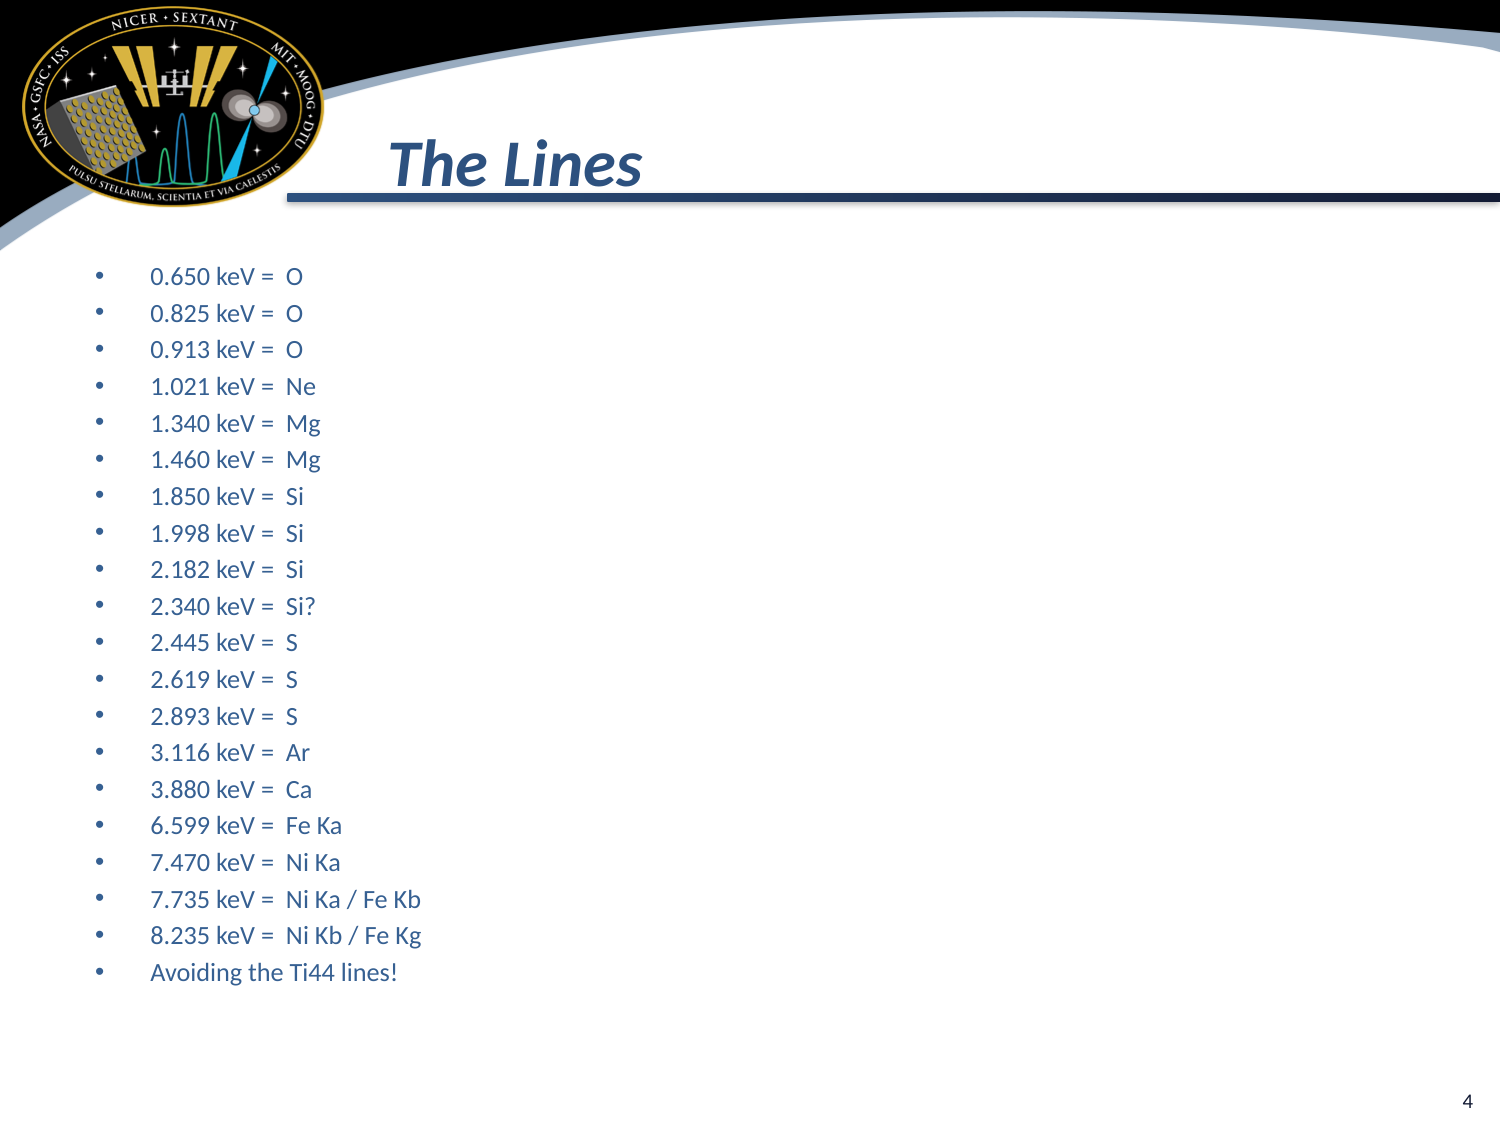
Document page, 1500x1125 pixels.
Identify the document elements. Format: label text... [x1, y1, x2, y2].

title The Lines [372, 97, 1449, 223]
picture [0, 0, 1500, 1125]
list 0.650 keV = O 0.825 keV = O 0.913 keV = O 1.021 keV = Ne 1.340 keV = Mg 1.460 keV = Mg 1.850 keV = Si 1.998 keV = Si 2.182 keV = Si 2.340 keV = Si? 2.445 keV = S 2.619 keV = S 2.893 keV = S 3.116 keV = Ar 3.880 keV = Ca 6.599 keV = Fe Ka 7.470 keV = Ni Ka 7.735 keV = Ni Ka / Fe Kb 8.235 keV = Ni Kb / Fe Kg Avoiding the Ti44 lines! [51, 252, 1449, 1000]
